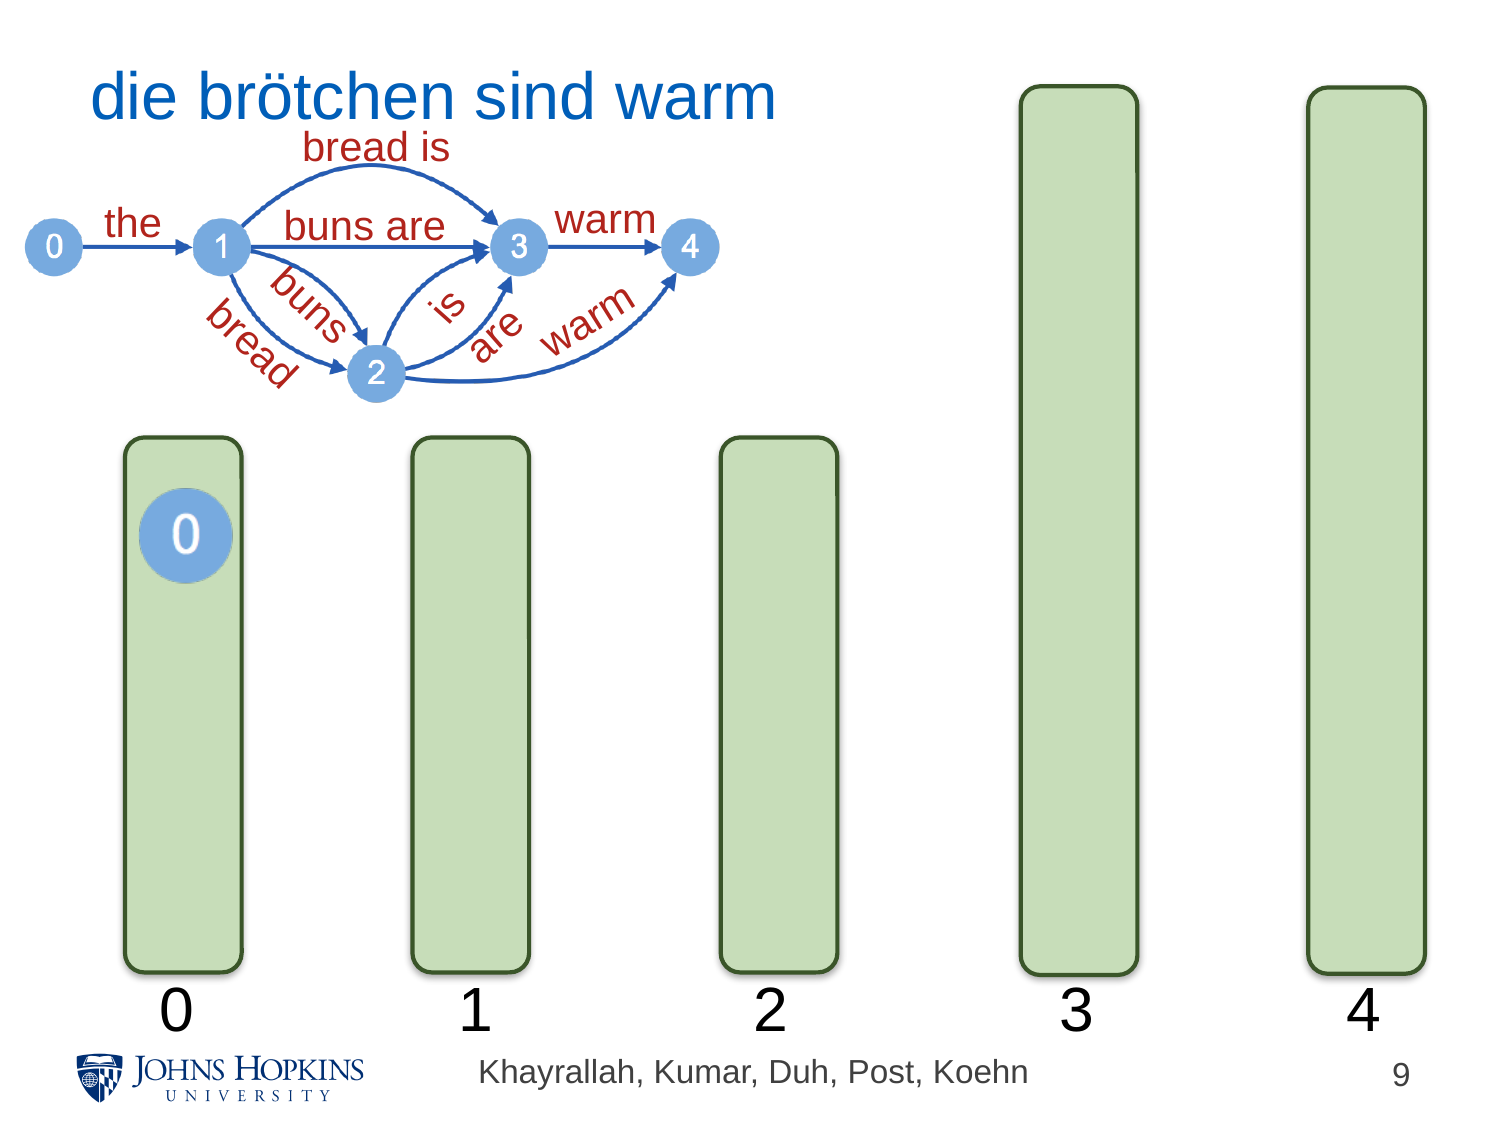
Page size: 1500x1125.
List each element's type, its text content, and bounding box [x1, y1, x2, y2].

text_box 1 [398, 961, 553, 1052]
picture [137, 487, 249, 586]
text_box [411, 788, 530, 961]
text_box 2 [694, 961, 848, 1052]
text_box [719, 788, 839, 961]
list die brötchen sind warm [75, 45, 1425, 788]
text_box 0 [99, 961, 254, 1052]
footer Khayrallah, Kumar, Duh, Post, Koehn [420, 1042, 1088, 1103]
text_box 3 [999, 961, 1154, 1052]
text_box [1307, 101, 1426, 961]
text_box 4 [1287, 961, 1441, 1052]
picture [24, 162, 721, 404]
text_box [124, 788, 243, 961]
text_box [1019, 788, 1139, 961]
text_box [75, 111, 713, 160]
